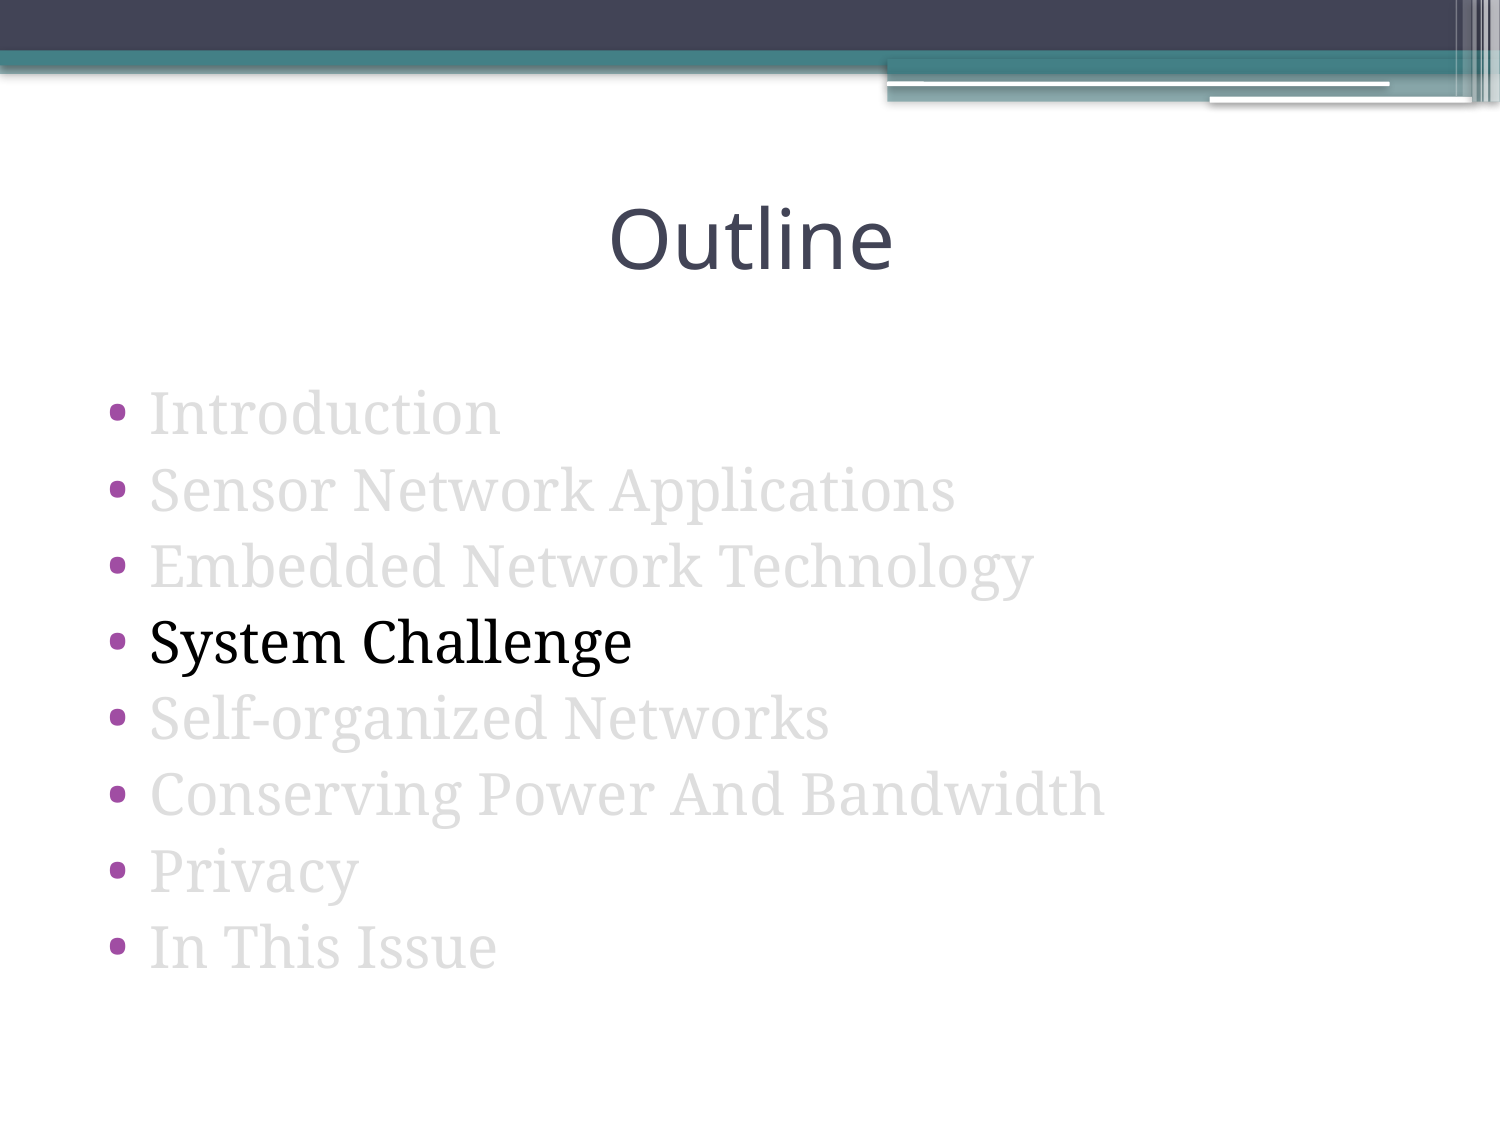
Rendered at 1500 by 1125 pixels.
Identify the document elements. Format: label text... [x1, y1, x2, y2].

title Outline [76, 149, 1427, 324]
list Introduction Sensor Network Applications Embedded Network Technology System Challenge Self-organized Networks Conserving Power And Bandwidth Privacy In This Issue [75, 368, 1425, 1079]
